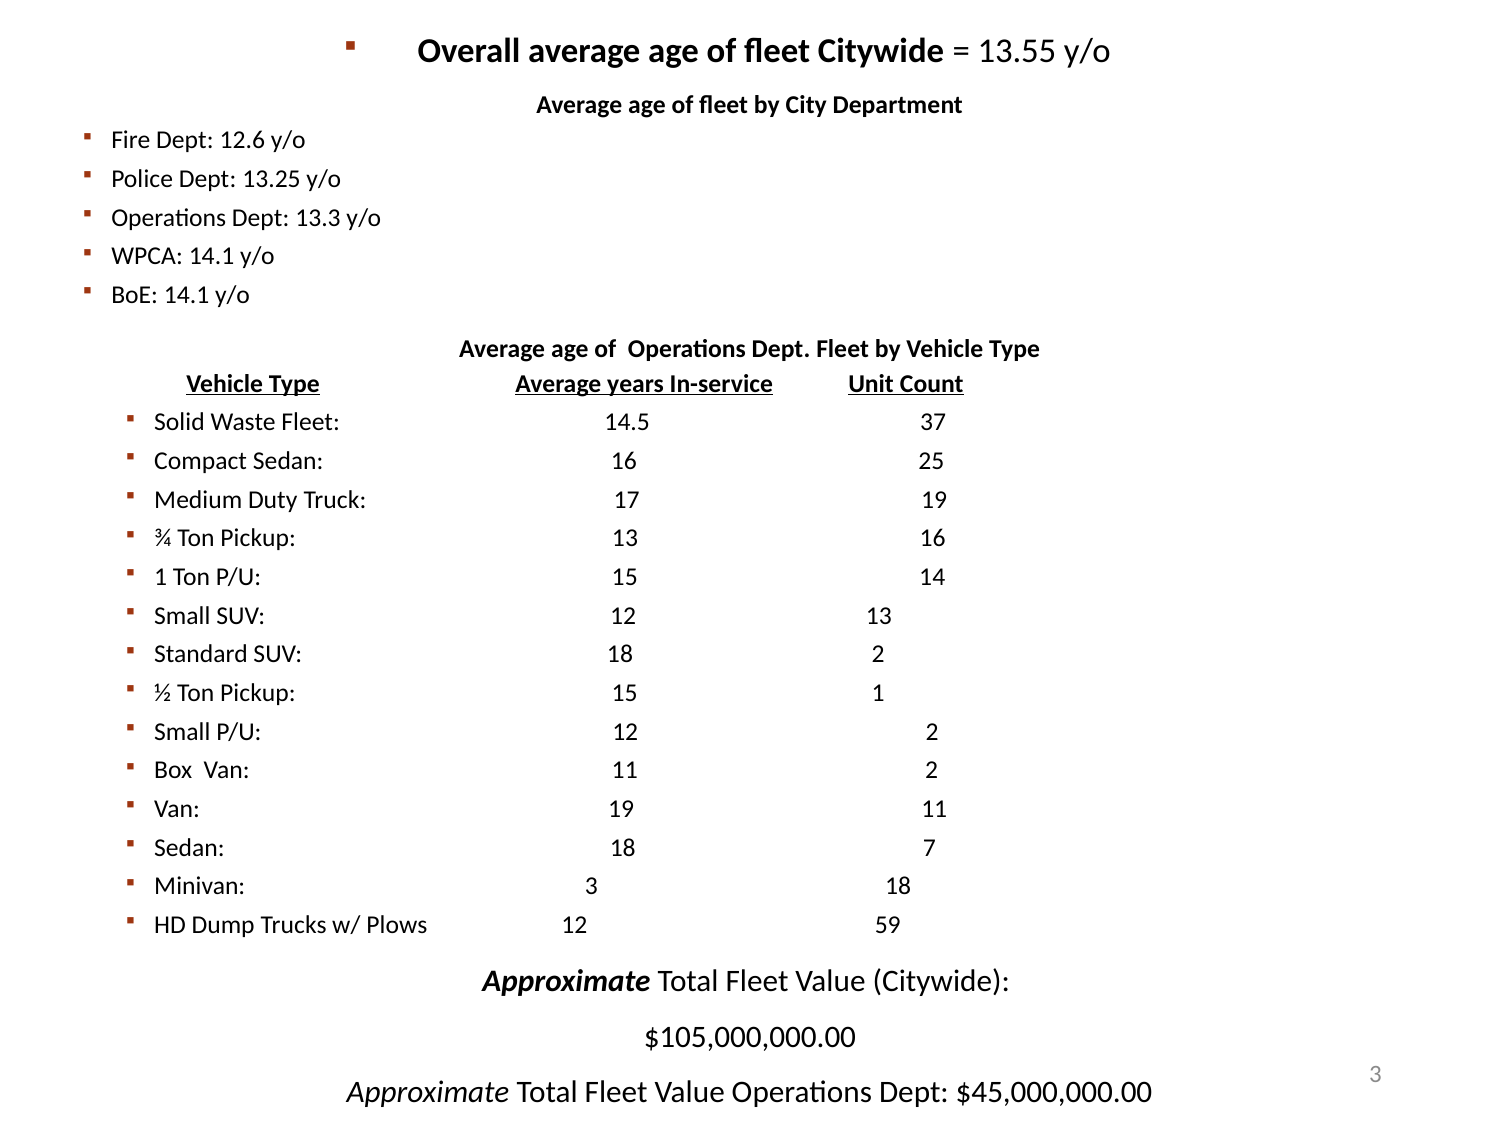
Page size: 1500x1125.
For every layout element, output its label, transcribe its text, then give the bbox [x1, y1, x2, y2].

text_box Overall average age of fleet Citywide = 13.55 y/o Average age of fleet by City Department Fire Dept: 12.6 y/o Police Dept: 13.25 y/o Operations Dept: 13.3 y/o WPCA: 14.1 y/o BoE: 14.1 y/o Average age of Operations Dept. Fleet by Vehicle Type Vehicle Type Average years In-service Unit Count Solid Waste Fleet: 14.5 37 Compact Sedan: 16 25 Medium Duty Truck: 17 19 ¾ Ton Pickup: 13 16 1 Ton P/U: 15 14 Small SUV: 12 13 Standard SUV: 18 2 ½ Ton Pickup: 15 1 Small P/U: 12 2 Box Van: 11 2 Van: 19 11 Sedan: 18 7 Minivan: 3 18 HD Dump Trucks w/ Plows 12 59 Approximate Total Fleet Value (Citywide): $105,000,000.00 Approximate Total Fleet Value Operations Dept: $45,000,000.00 [24, 24, 1475, 1125]
